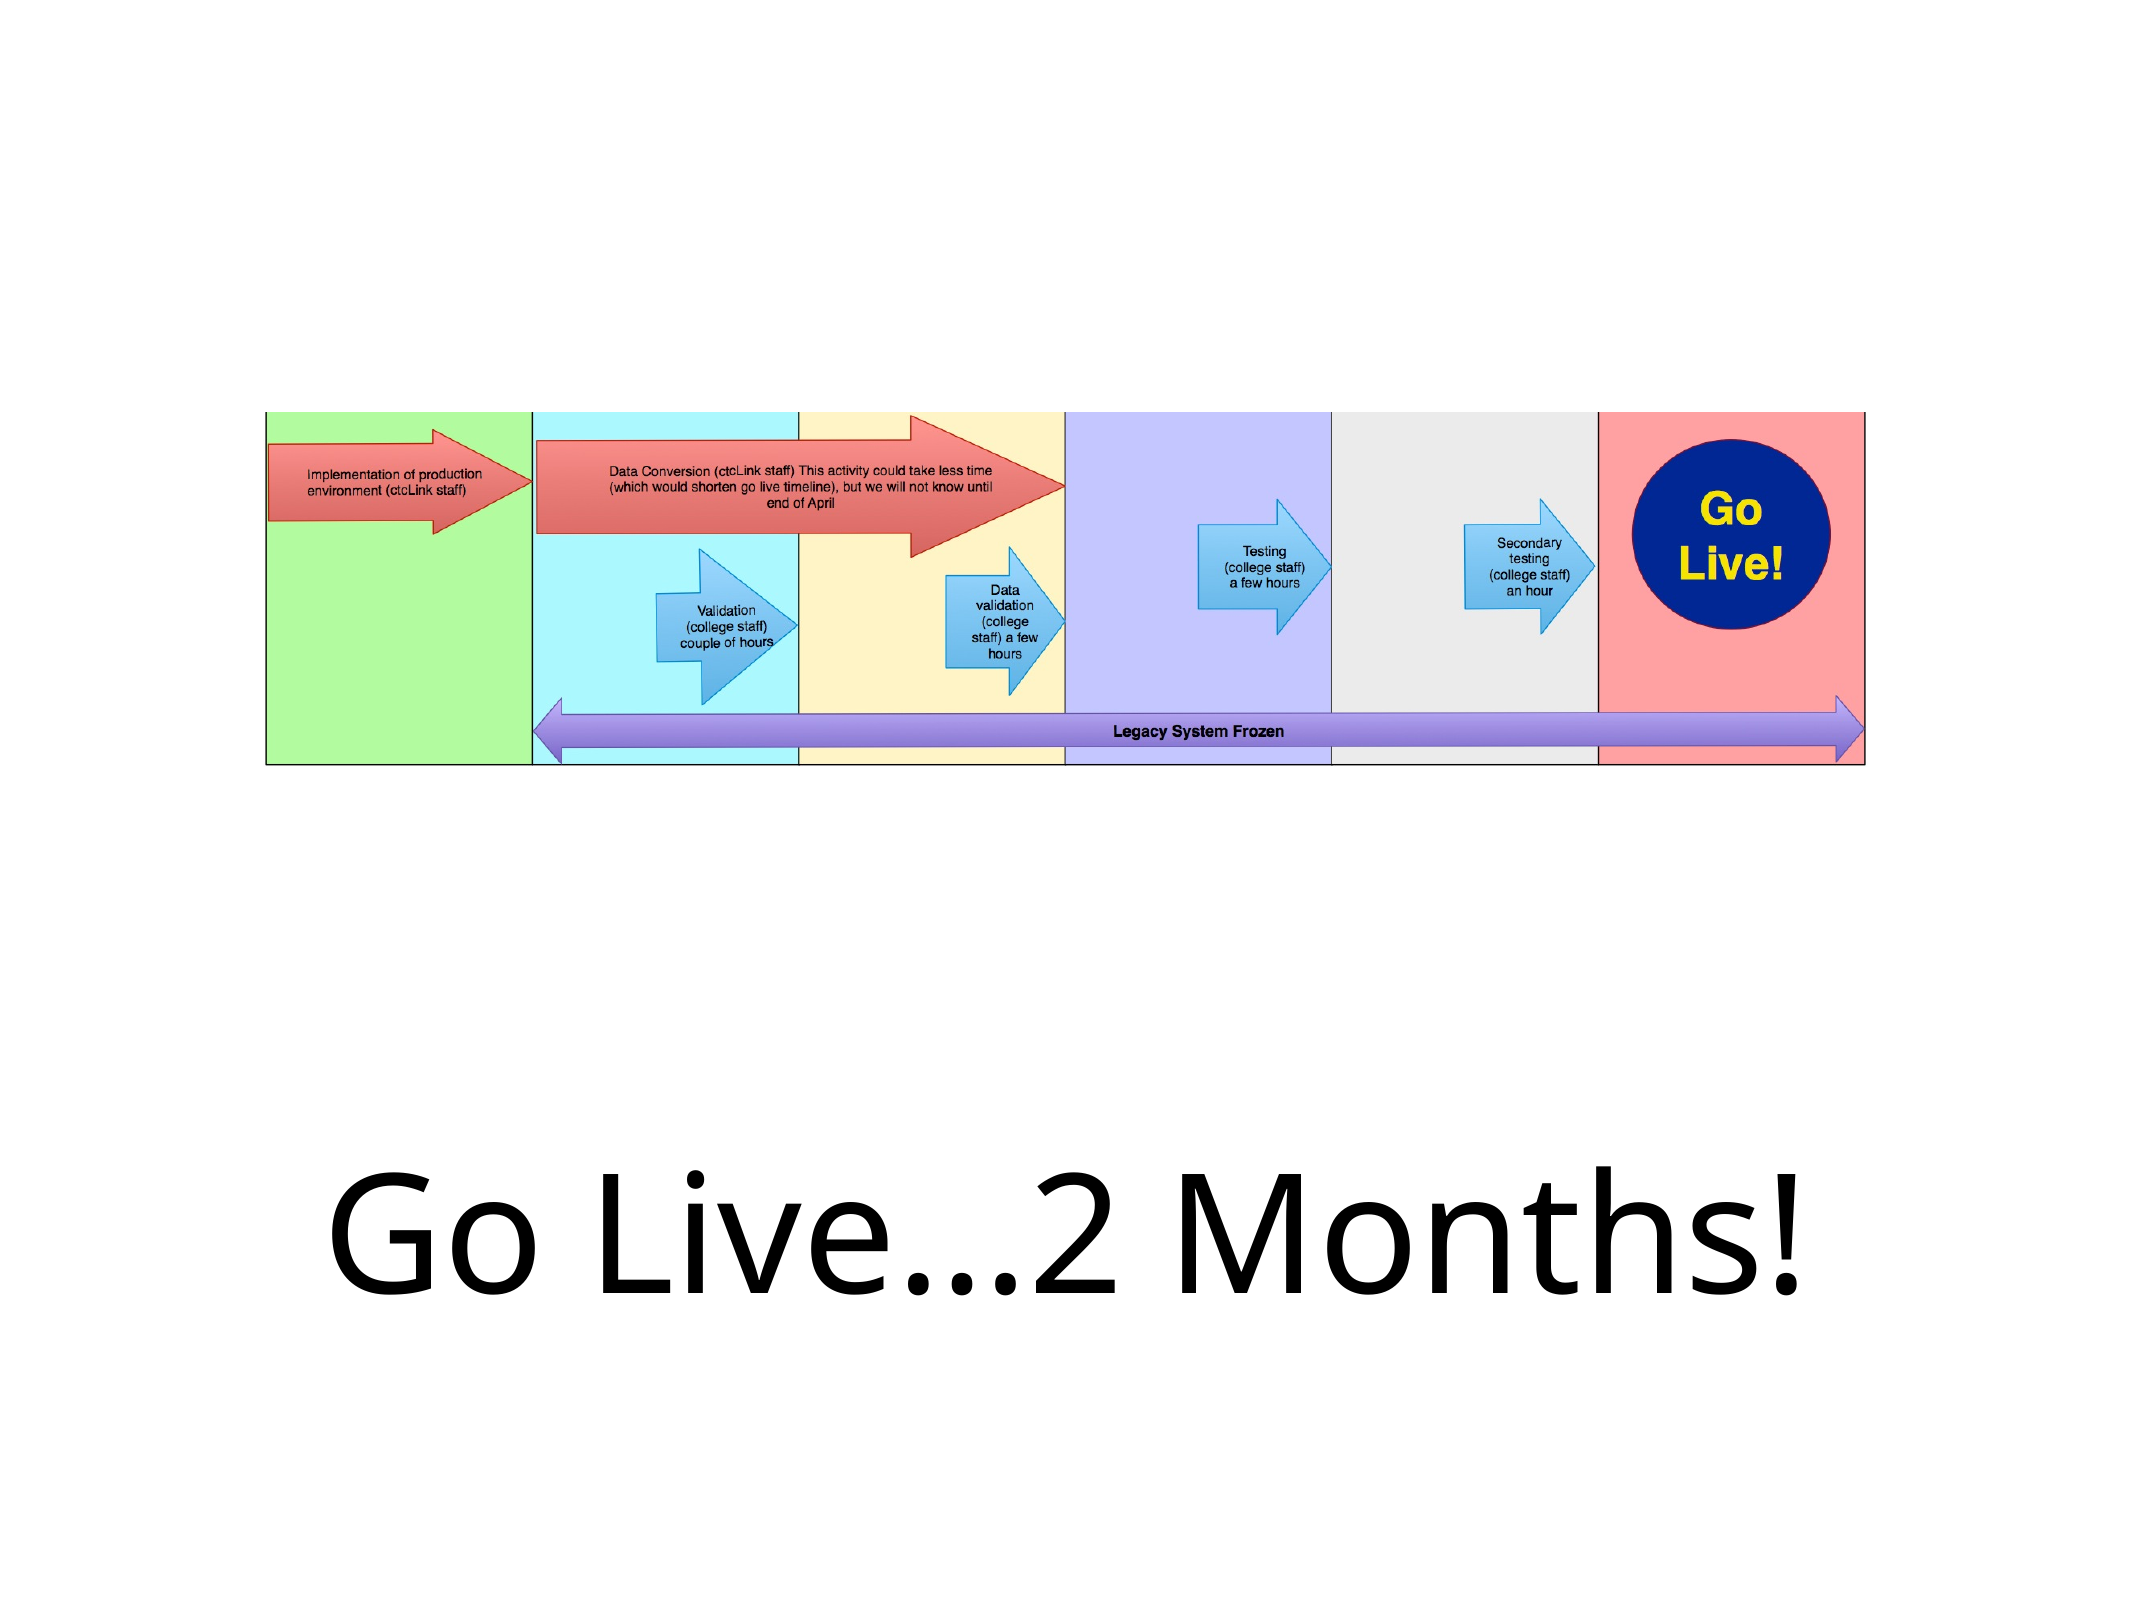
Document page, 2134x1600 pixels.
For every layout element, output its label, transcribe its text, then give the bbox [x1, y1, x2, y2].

title Go Live…2 Months! [207, 1101, 1926, 1336]
picture [263, 412, 1868, 767]
